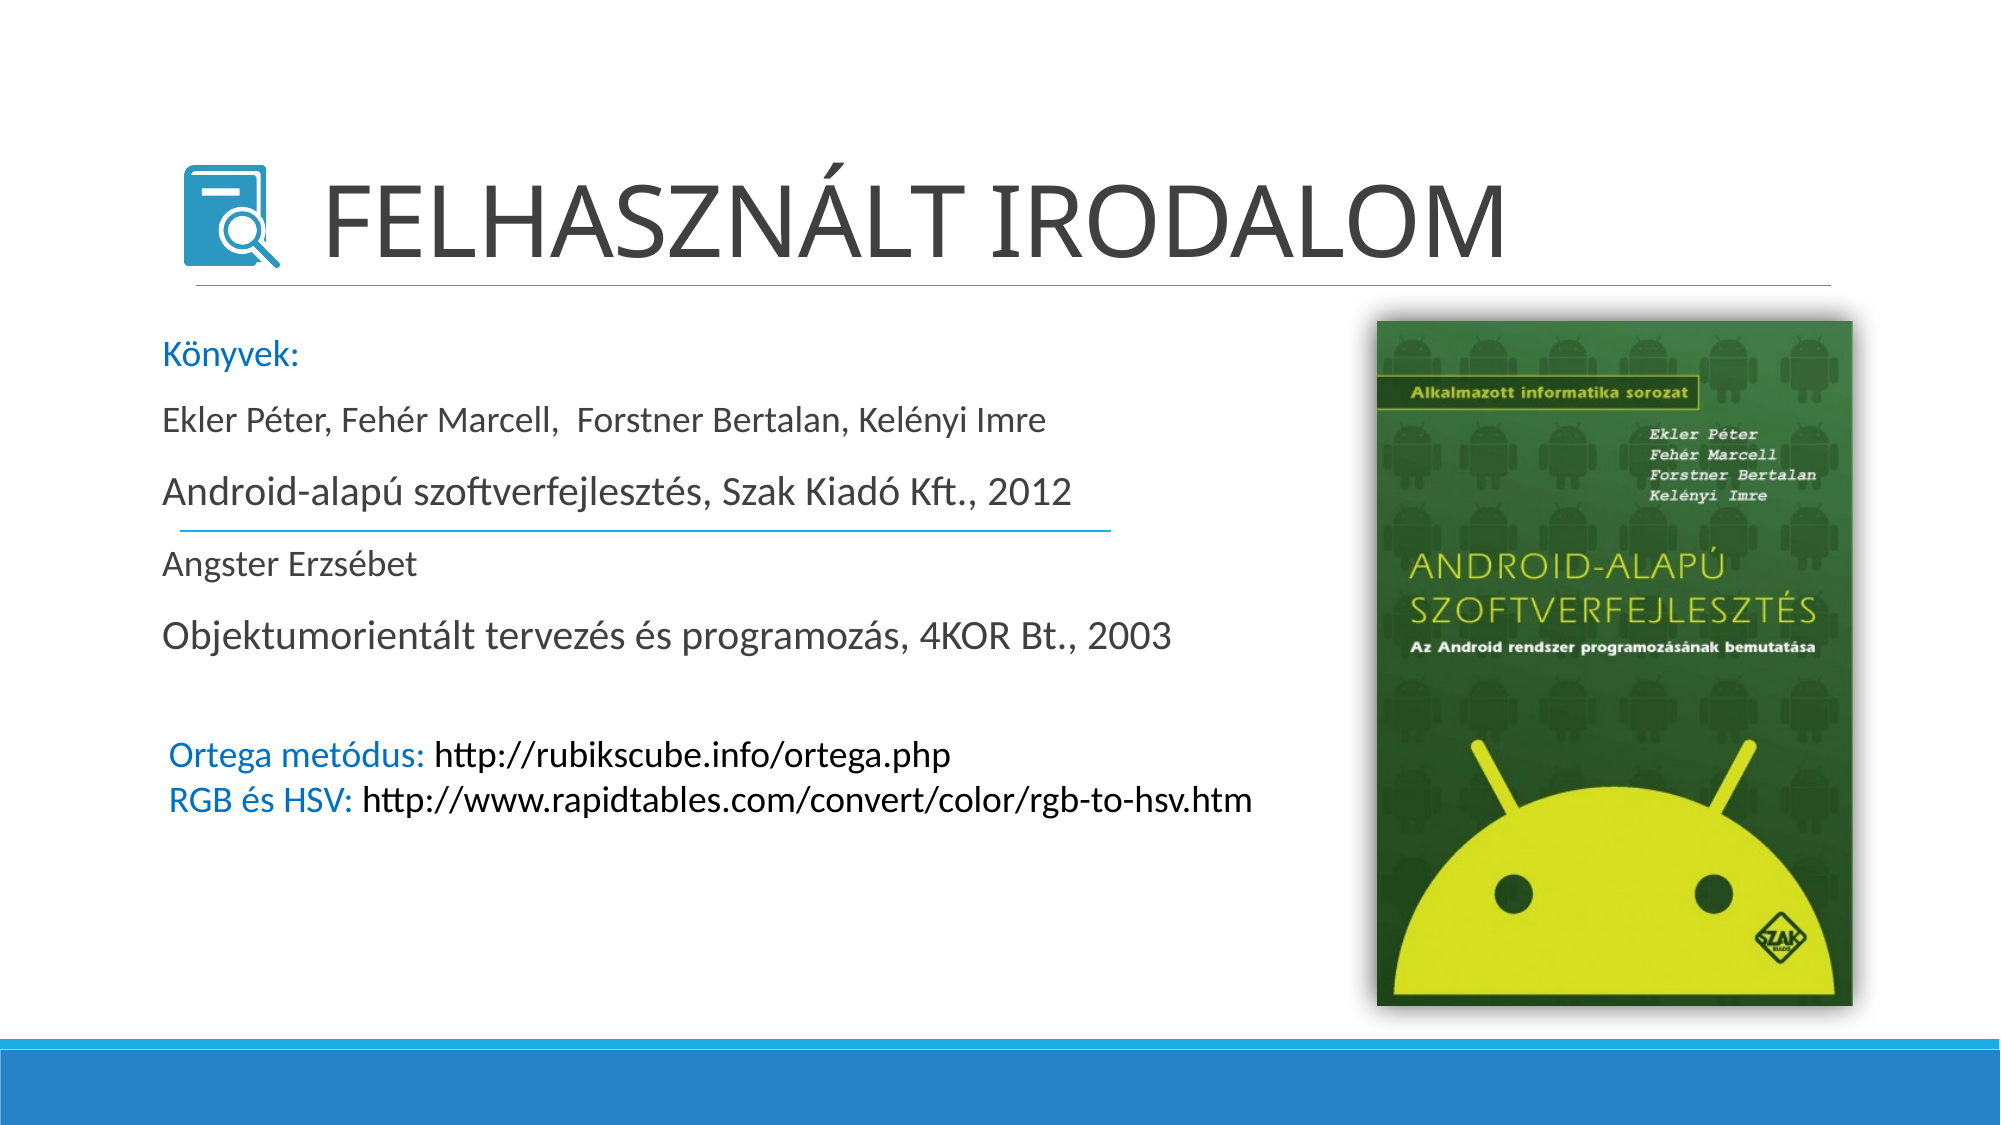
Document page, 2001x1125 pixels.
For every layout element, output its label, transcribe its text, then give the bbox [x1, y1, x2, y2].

picture [1376, 320, 1854, 1006]
text_box Ortega metódus: http://rubikscube.info/ortega.php RGB és HSV: http://www.rapidtables.com/convert/color/rgb-to-hsv.htm [153, 722, 1269, 828]
text_box Könyvek: [148, 321, 315, 381]
list Ekler Péter, Fehér Marcell, Forstner Bertalan, Kelényi Imre Android-alapú szoftverfejlesztés, Szak Kiadó Kft., 2012 Angster Erzsébet Objektumorientált tervezés és programozás, 4KOR Bt., 2003 [147, 392, 1798, 1053]
picture [183, 165, 280, 268]
title FELHASZNÁLT IRODALOM [180, 47, 1830, 285]
